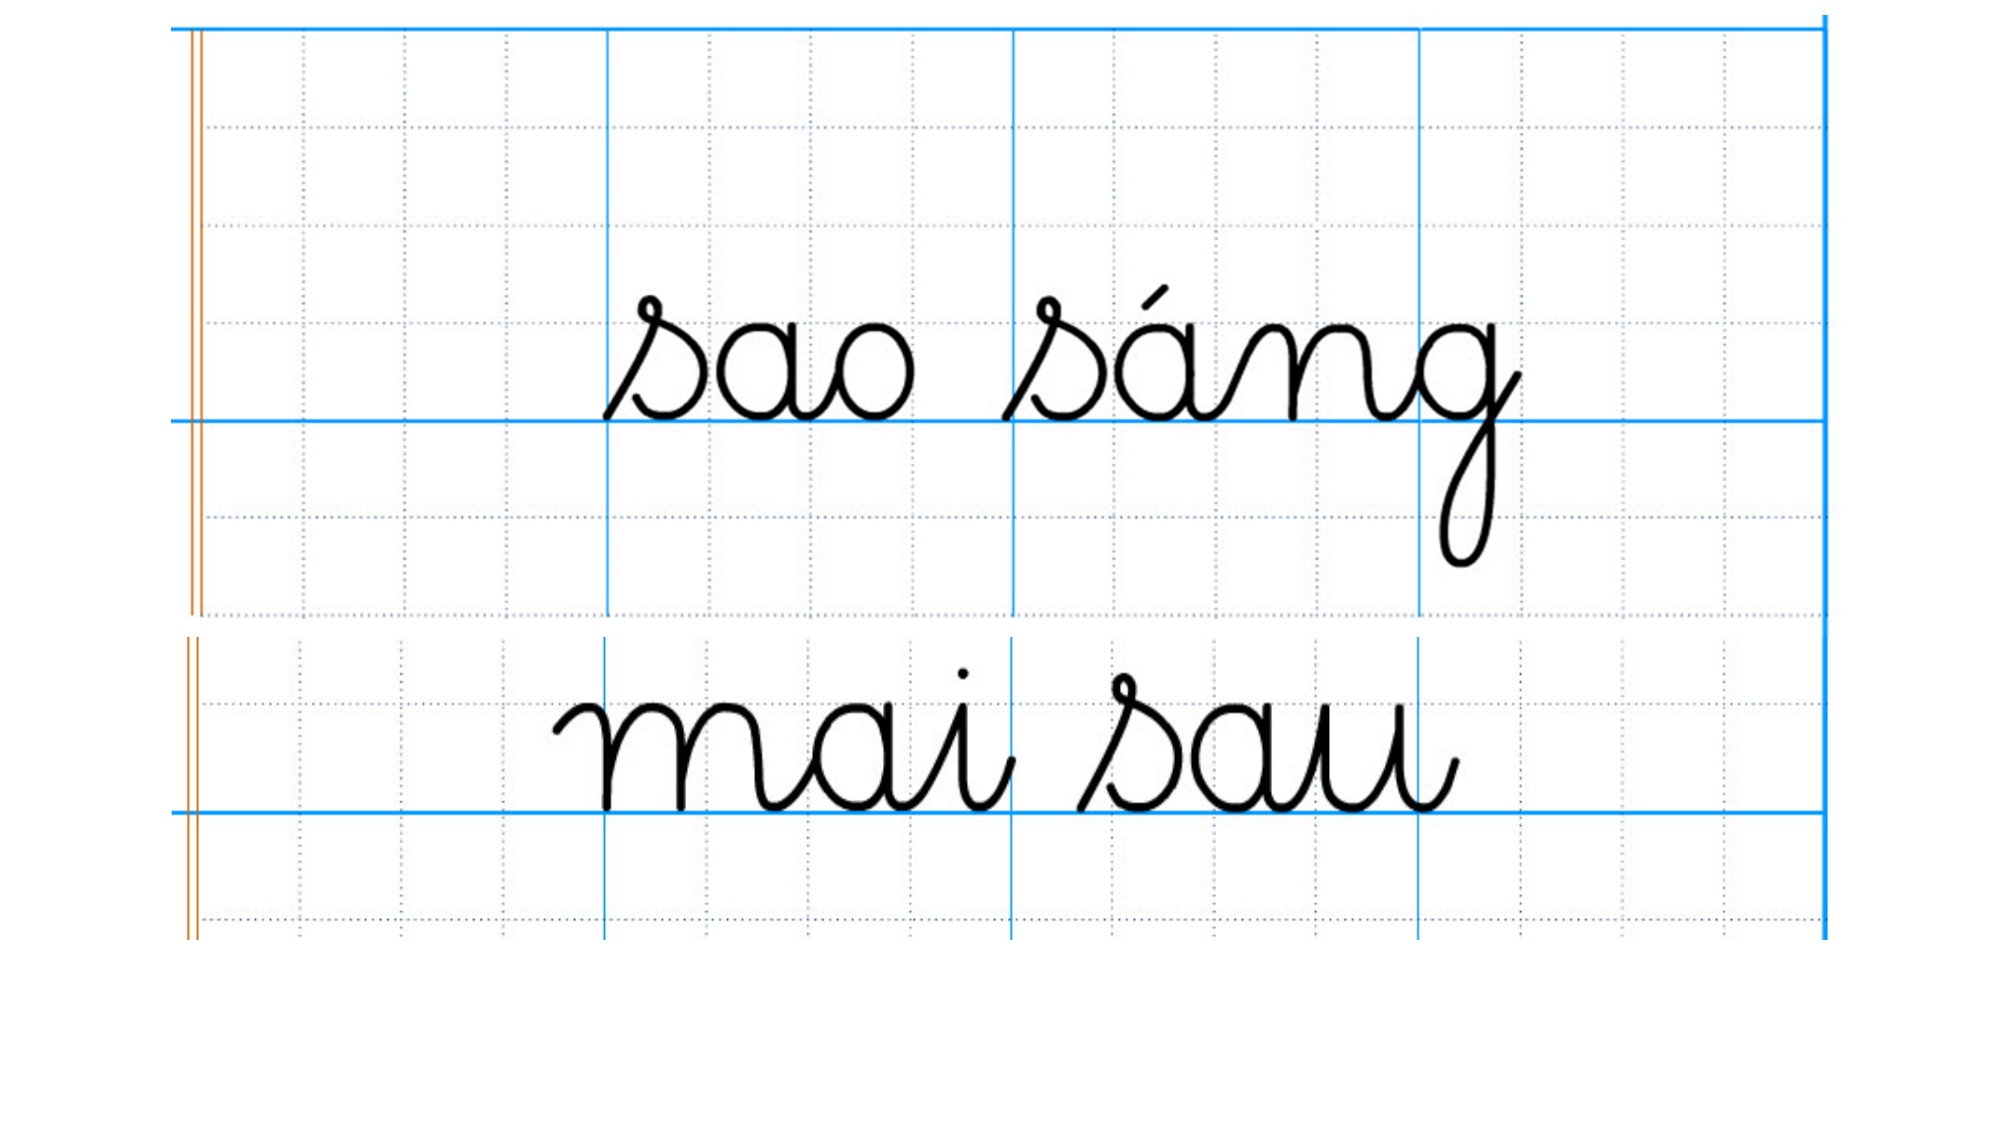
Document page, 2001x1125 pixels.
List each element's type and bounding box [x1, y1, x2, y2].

picture [171, 15, 1843, 940]
